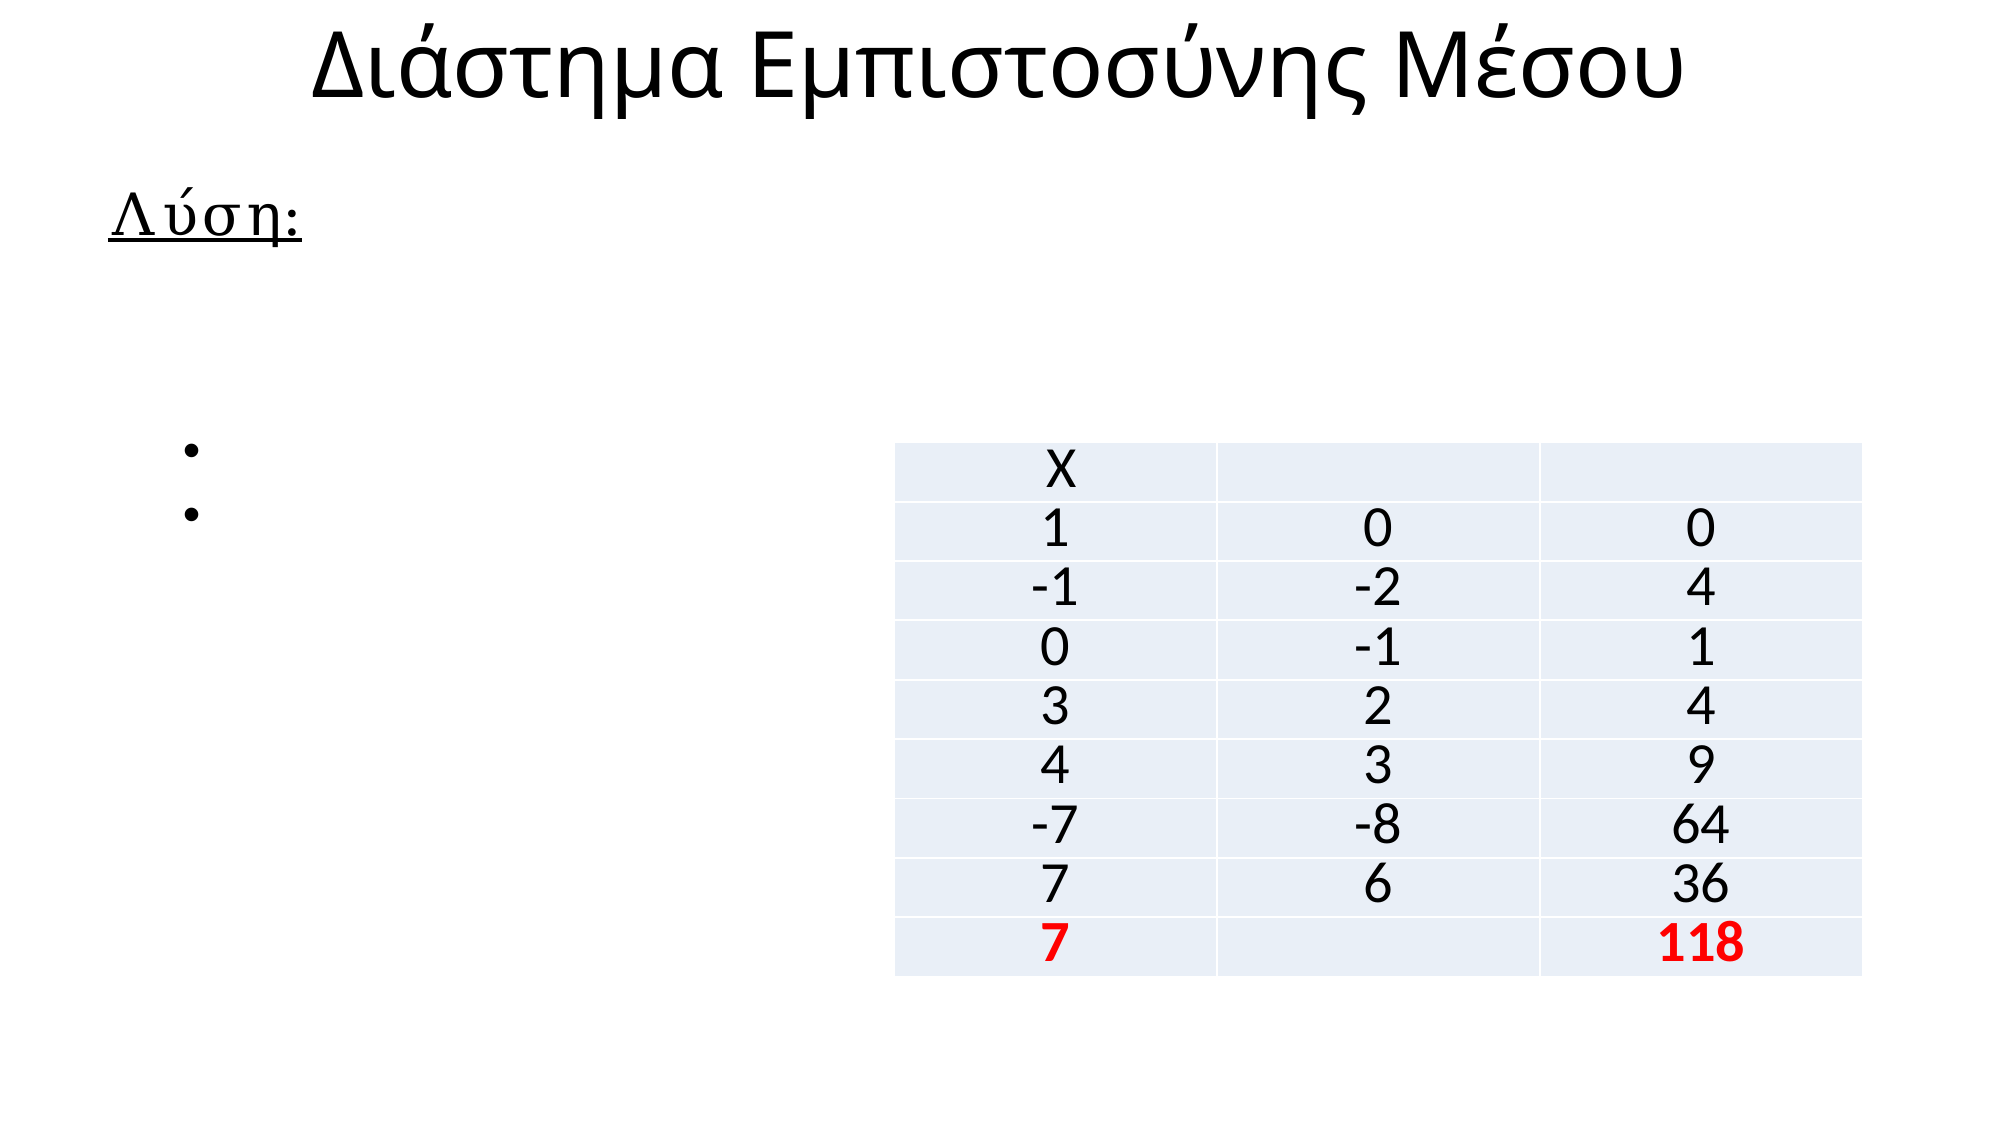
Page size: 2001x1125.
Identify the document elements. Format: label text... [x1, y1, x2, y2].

title Διάστημα Εμπιστοσύνης Μέσου [137, 0, 1863, 136]
